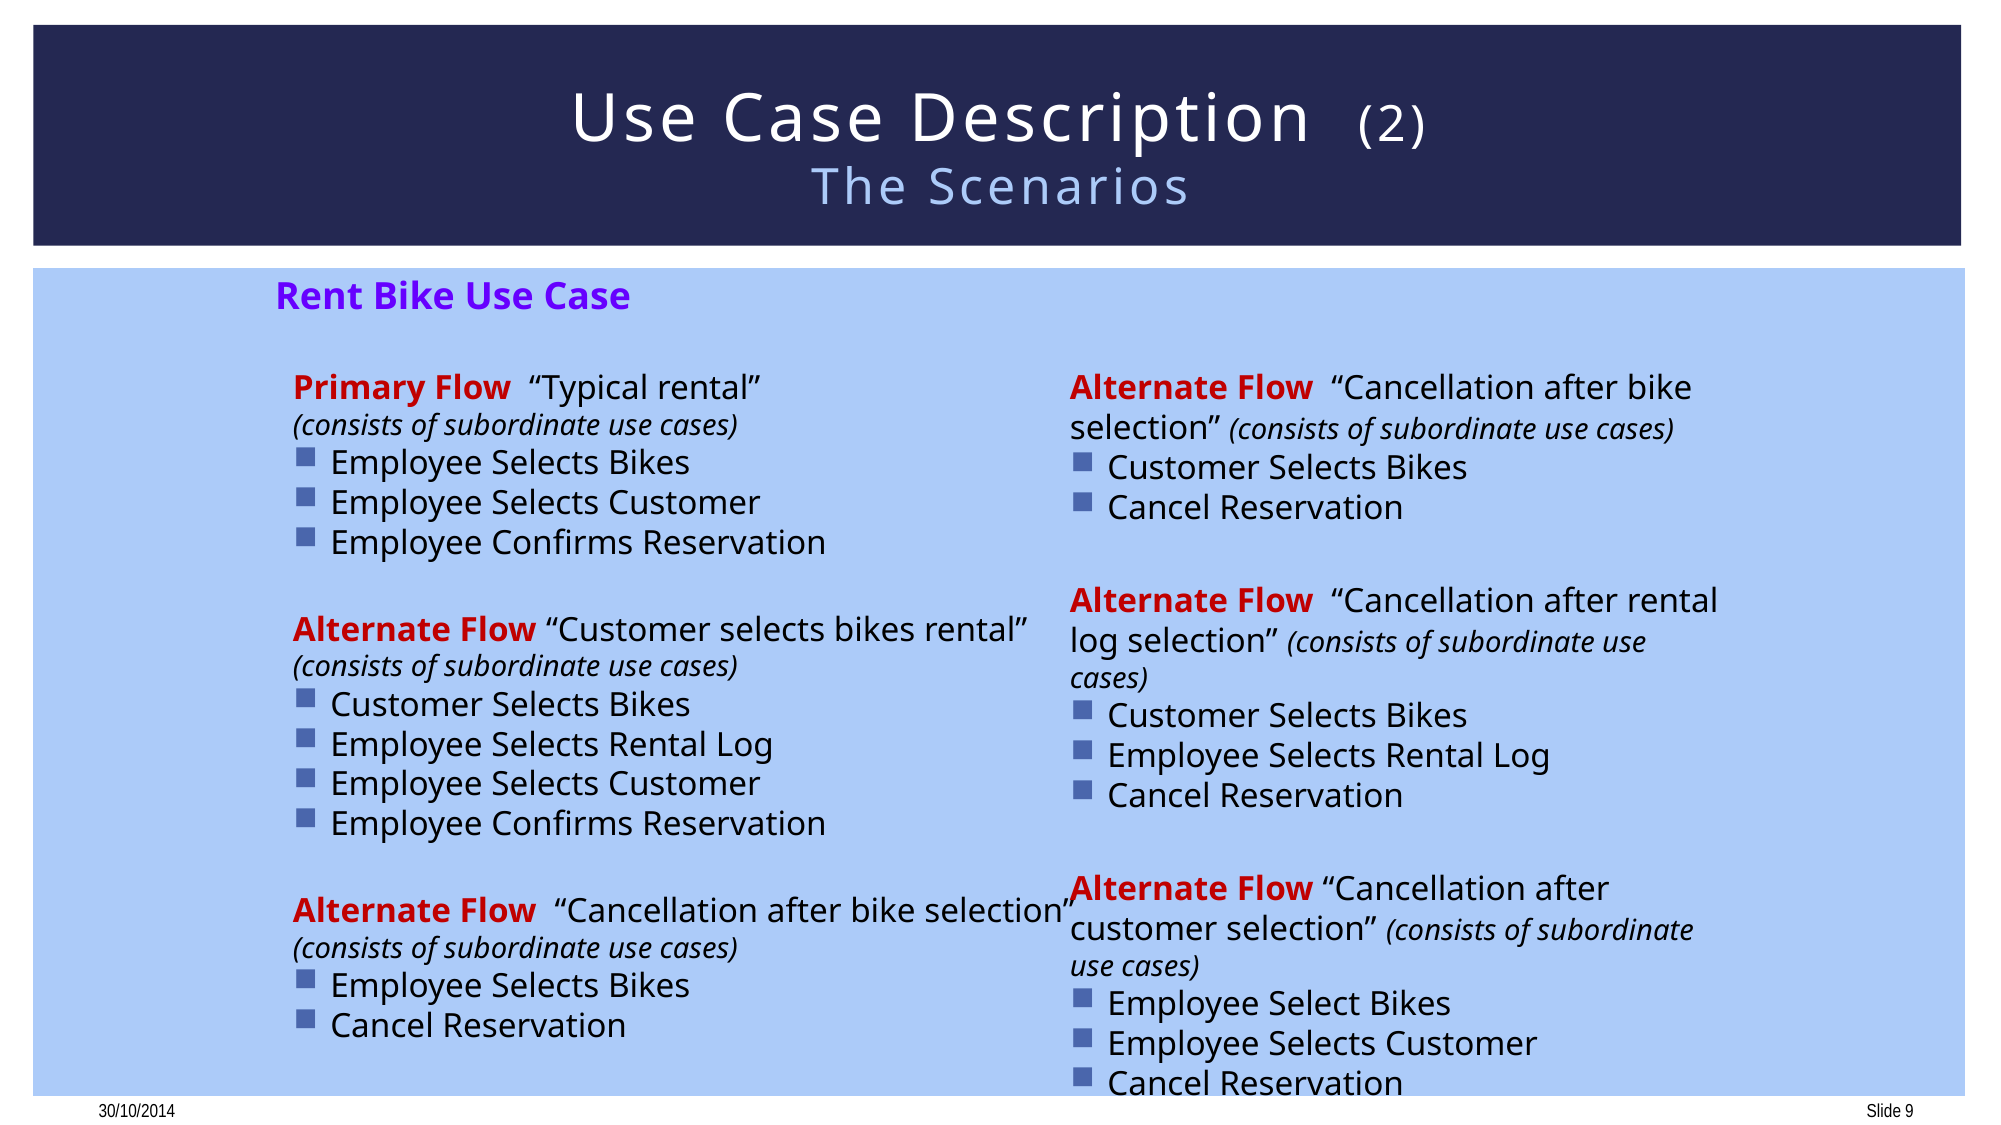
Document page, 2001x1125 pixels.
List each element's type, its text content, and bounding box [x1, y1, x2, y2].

title Use Case Description (2) The Scenarios [83, 58, 1917, 232]
text_box Rent Bike Use Case [252, 264, 647, 325]
list Primary Flow “Typical rental” (consists of subordinate use cases) Employee Selects Bikes Employee Selects Customer Employee Confirms Reservation Alternate Flow “Customer selects bikes rental” (consists of subordinate use cases) Customer Selects Bikes Employee Selects Rental Log Employee Selects Customer Employee Confirms Reservation Alternate Flow “Cancellation after bike selection” (consists of subordinate use cases) Employee Selects Bikes Cancel Reservation [270, 359, 1047, 1087]
list Alternate Flow “Cancellation after bike selection” (consists of subordinate use cases) Customer Selects Bikes Cancel Reservation Alternate Flow “Cancellation after rental log selection” (consists of subordinate use cases) Customer Selects Bikes Employee Selects Rental Log Cancel Reservation Alternate Flow “Cancellation after customer selection” (consists of subordinate use cases) Employee Select Bikes Employee Selects Customer Cancel Reservation [1047, 359, 1738, 1087]
footer [83, 1087, 1984, 1125]
